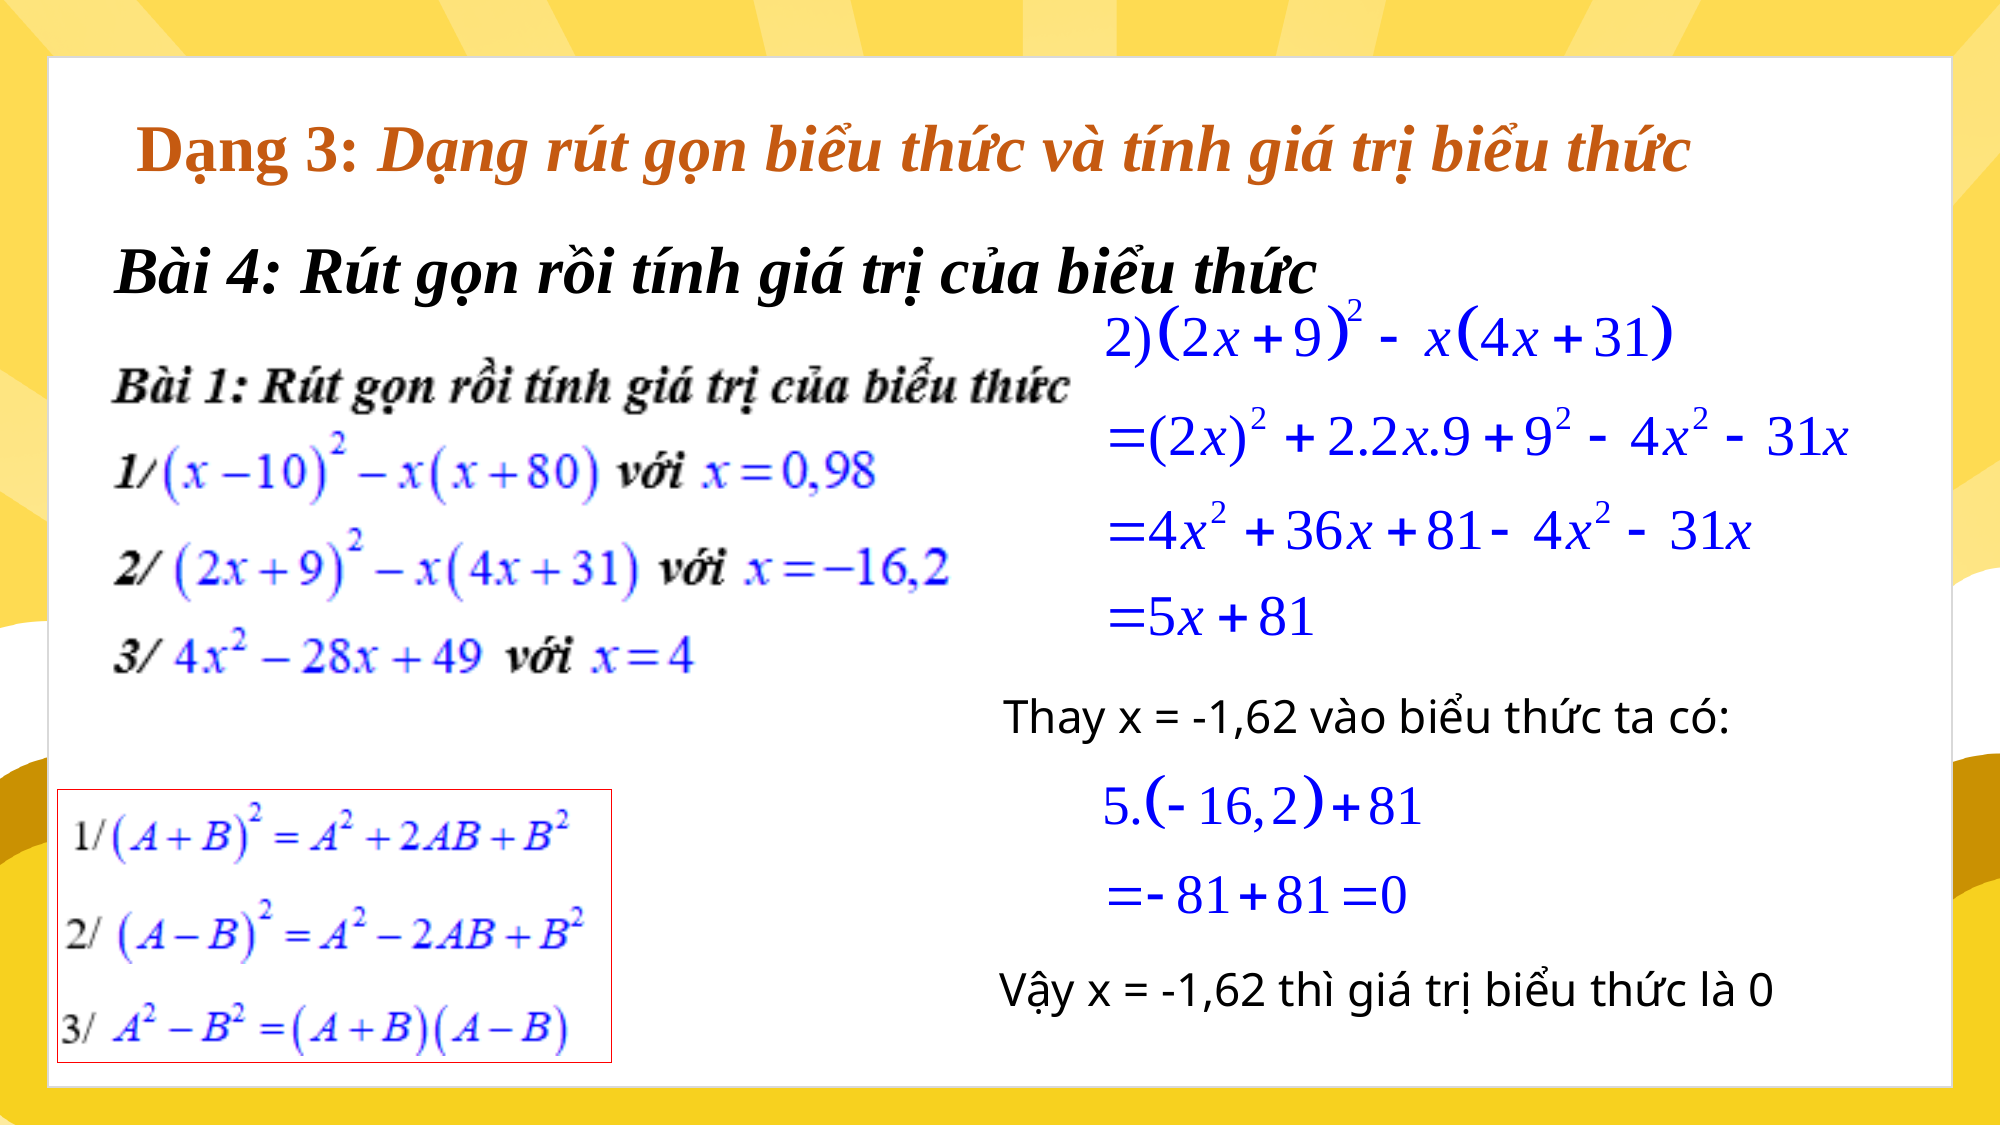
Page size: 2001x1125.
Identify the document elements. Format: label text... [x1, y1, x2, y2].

text_box Thay x = -1,62 vào biểu thức ta có: [988, 680, 1746, 750]
picture [94, 344, 1088, 688]
picture [61, 989, 595, 1056]
picture [1953, 343, 2000, 768]
text_box [57, 789, 612, 1063]
picture [0, 0, 2000, 1125]
text_box Bài 4: Rút gọn rồi tính giá trị của biểu thức [99, 211, 1335, 314]
text_box [1859, 332, 2000, 343]
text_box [1096, 287, 1859, 646]
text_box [1096, 768, 1429, 924]
text_box [1429, 768, 2000, 776]
text_box Dạng 3: Dạng rút gọn biểu thức và tính giá trị biểu thức [121, 97, 1709, 193]
picture [64, 791, 599, 872]
text_box Vậy x = -1,62 thì giá trị biểu thức là 0 [984, 952, 1791, 1023]
picture [61, 890, 595, 964]
